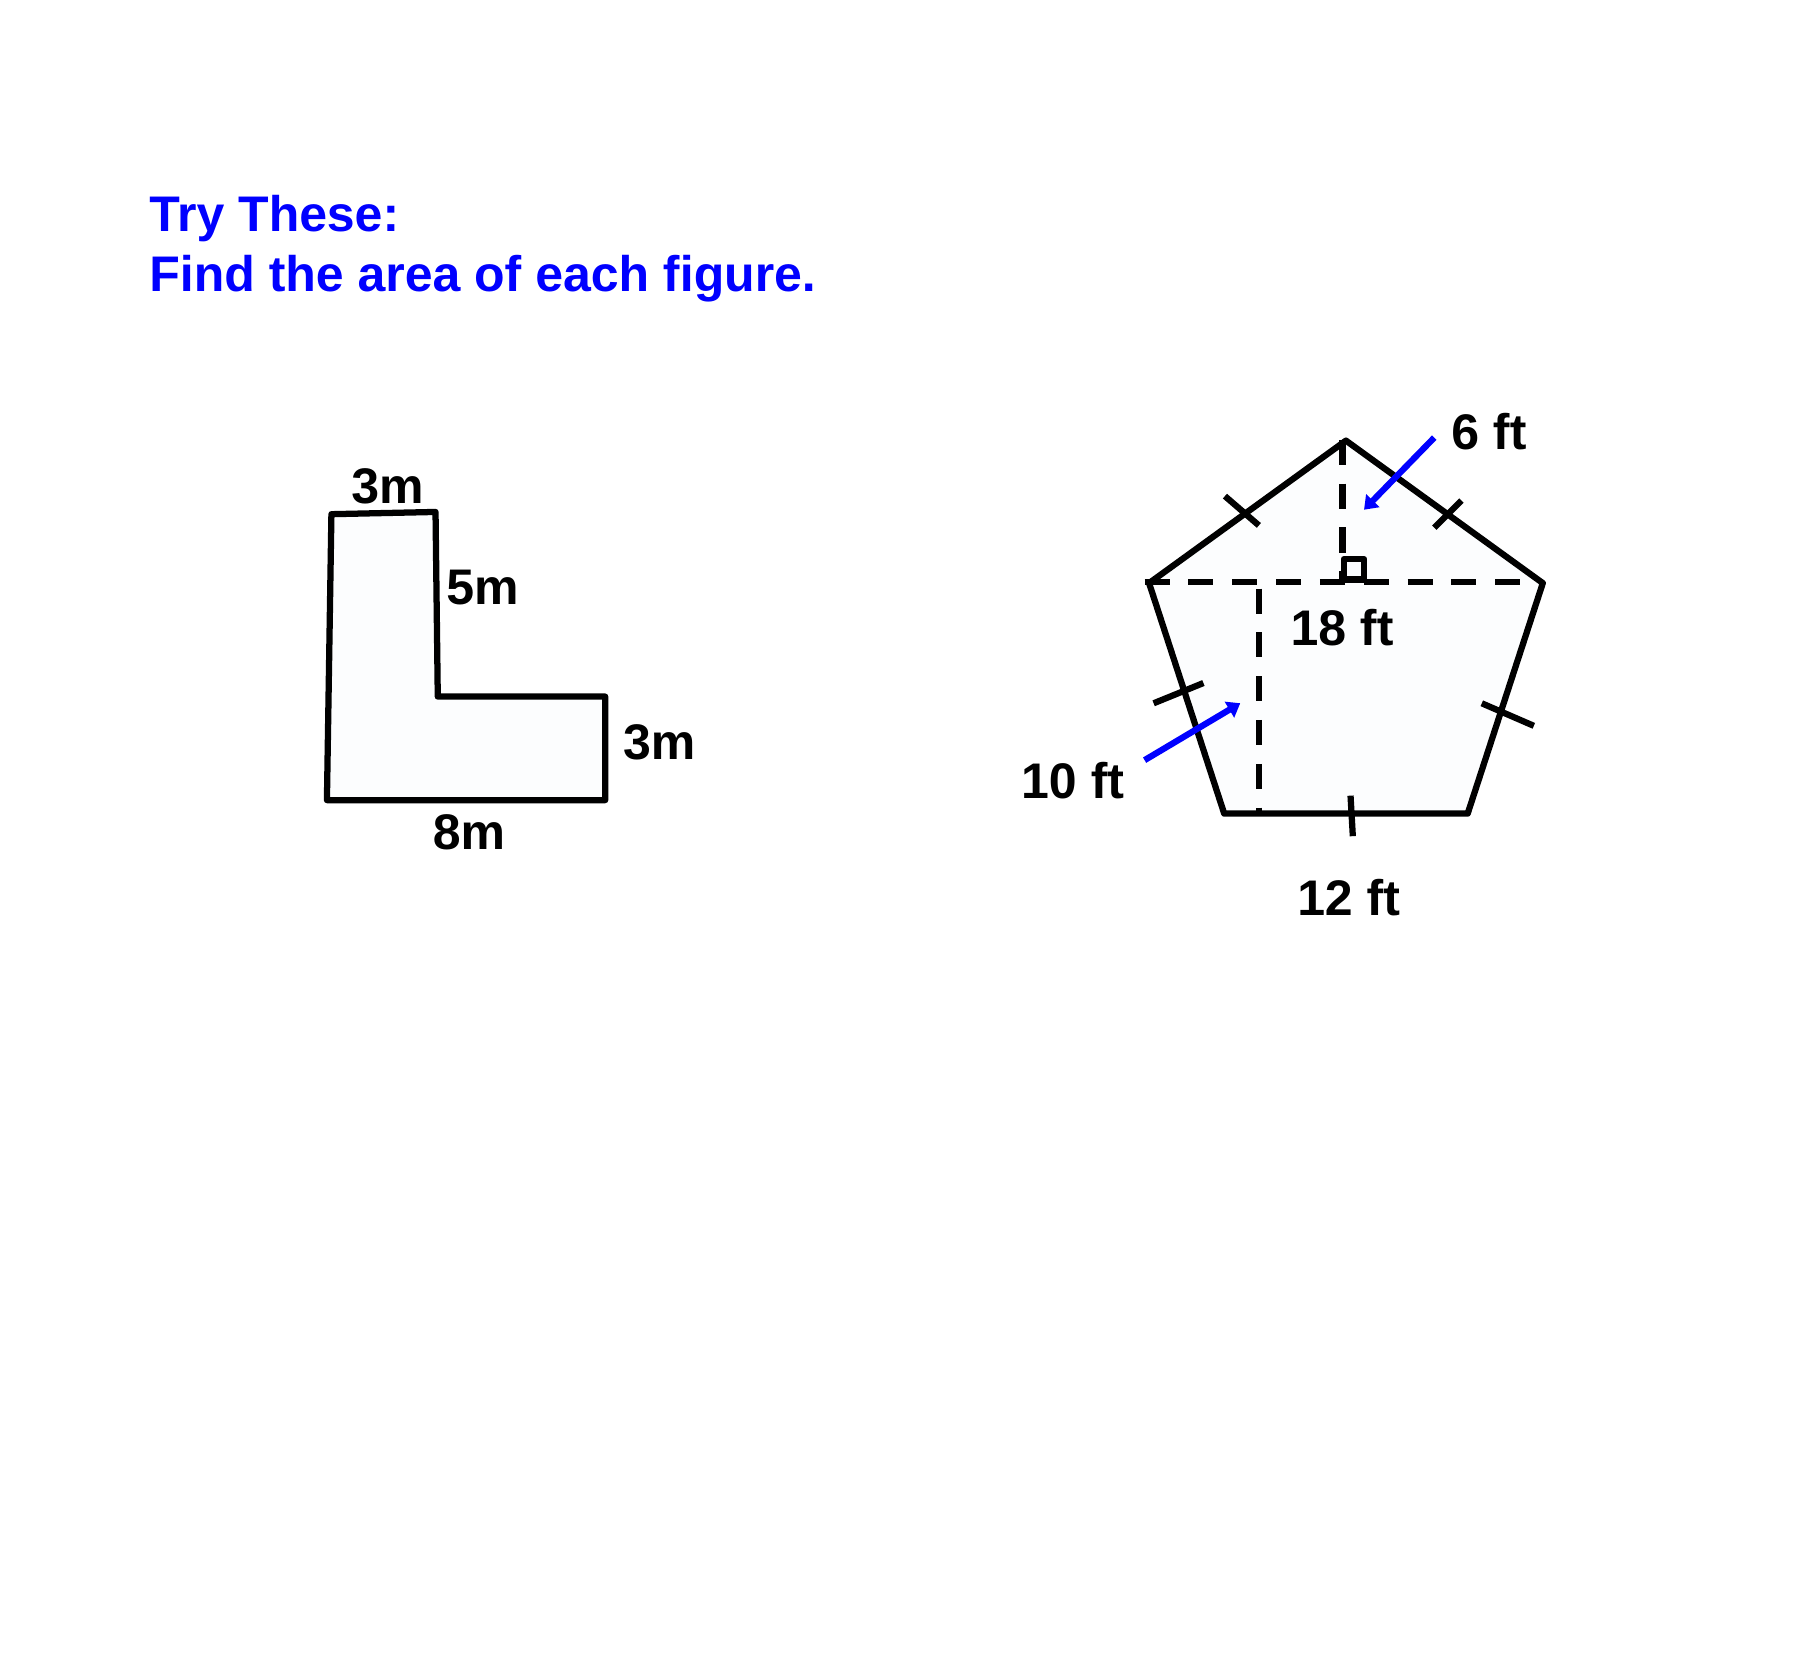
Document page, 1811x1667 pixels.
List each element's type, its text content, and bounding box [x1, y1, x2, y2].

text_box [326, 445, 763, 869]
text_box Try These: Find the area of each figure. [133, 173, 944, 310]
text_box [1006, 391, 1596, 934]
